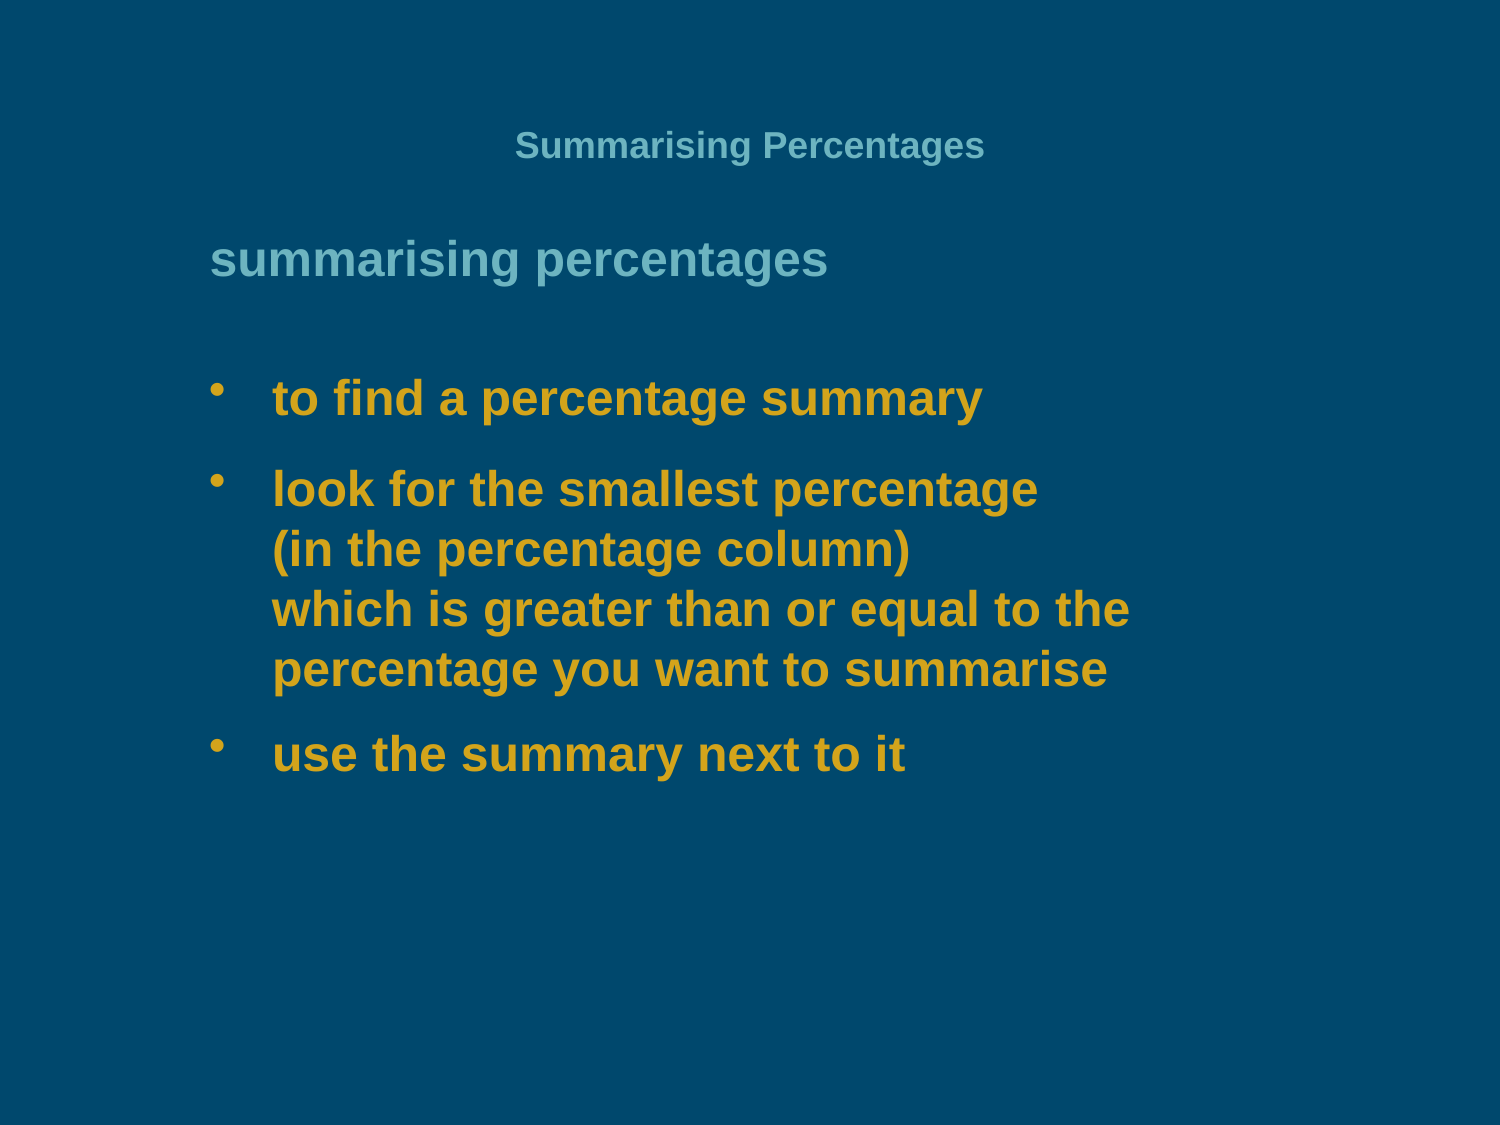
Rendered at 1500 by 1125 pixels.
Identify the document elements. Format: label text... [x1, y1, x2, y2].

title Summarising Percentages [112, 50, 1388, 238]
text_box to find a percentage summary [162, 357, 1388, 433]
text_box summarising percentages [162, 218, 1388, 294]
text_box look for the smallest percentage (in the percentage column) which is greater than or equal to the percentage you want to summarise use the summary next to it [162, 449, 1388, 790]
